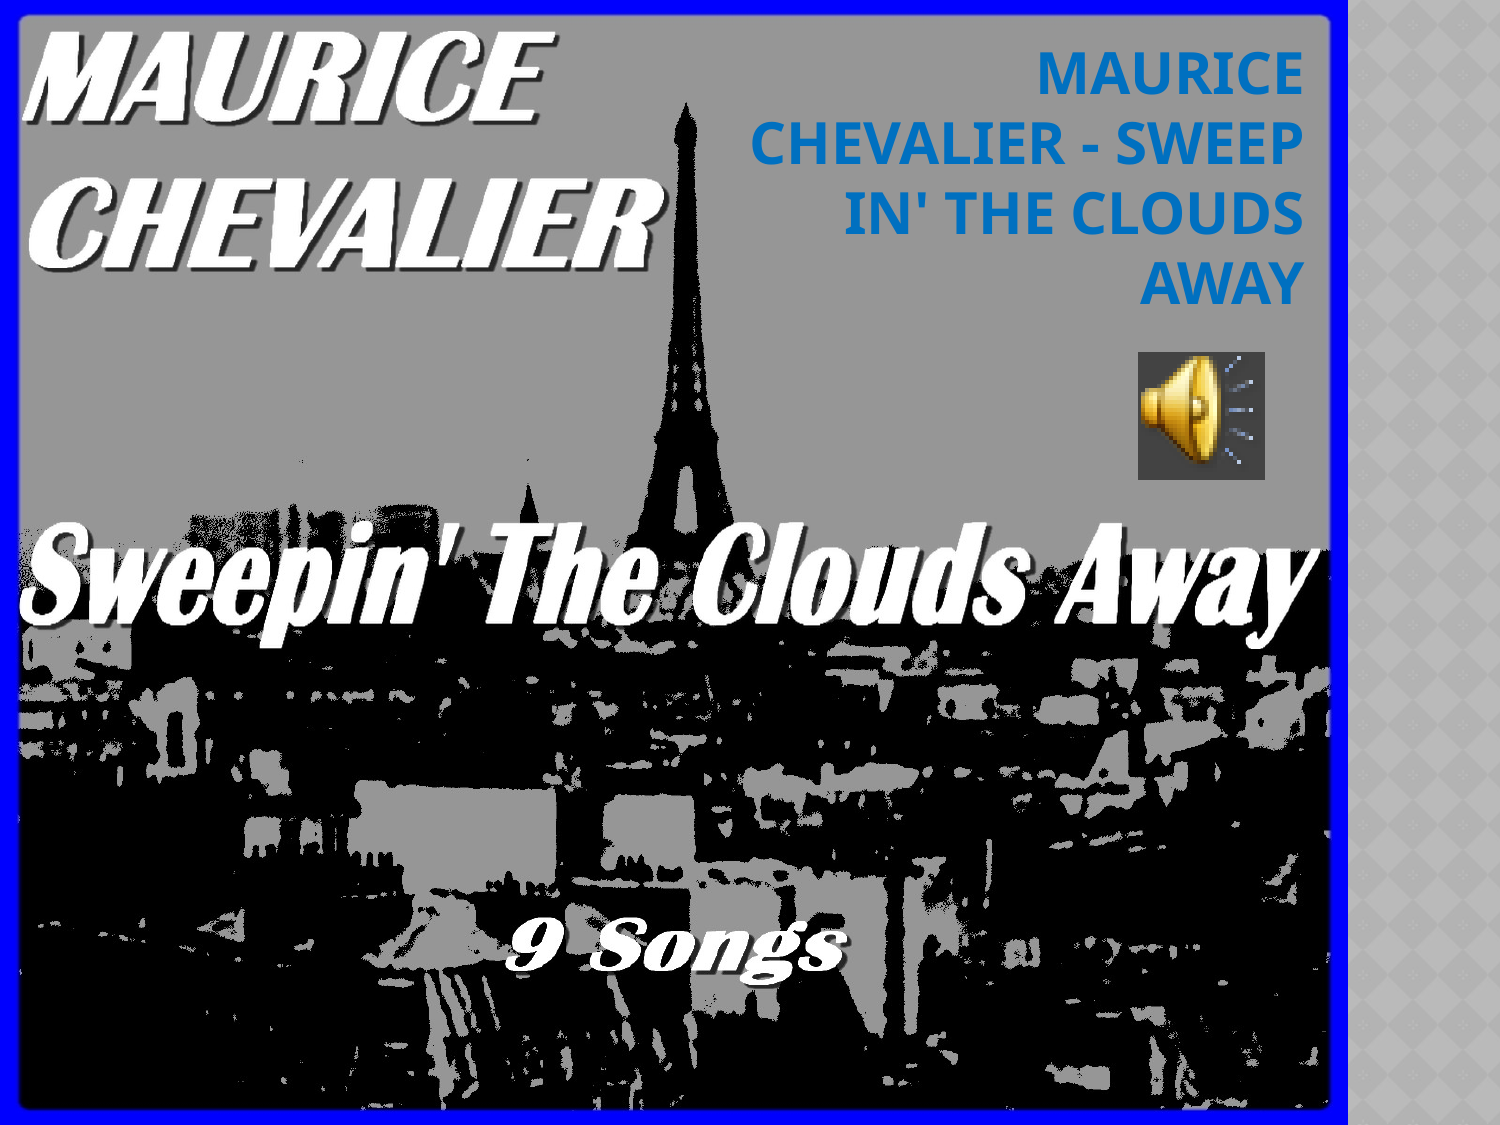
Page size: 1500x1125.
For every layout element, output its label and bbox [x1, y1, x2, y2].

list [0, 0, 1348, 1125]
picture [1136, 351, 1266, 481]
